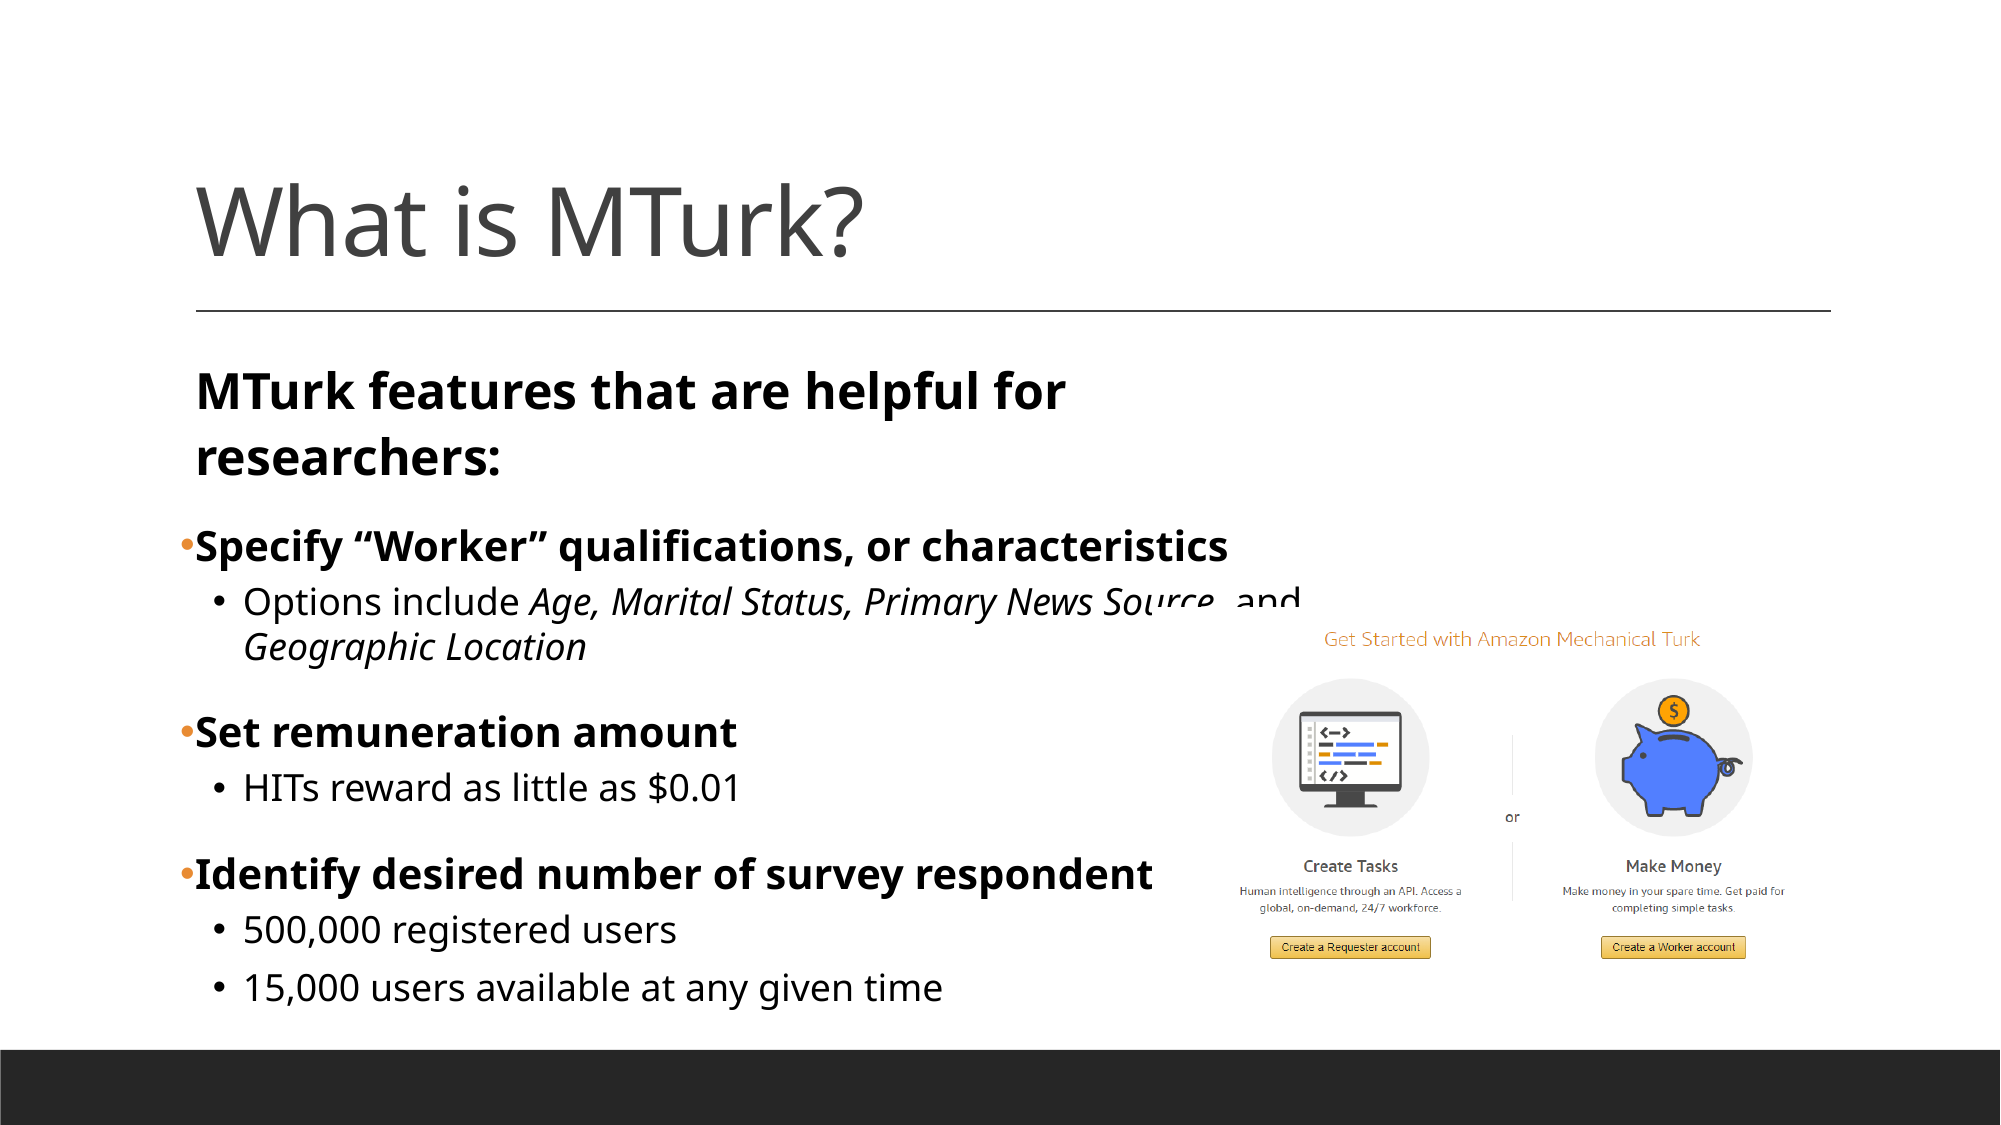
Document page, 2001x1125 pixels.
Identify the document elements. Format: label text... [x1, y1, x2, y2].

picture [1152, 606, 1892, 1002]
title What is MTurk? [180, 47, 1830, 285]
list MTurk features that are helpful for researchers: Specify “Worker” qualifications, or characteristics Options include Age, Marital Status, Primary News Source, and Geographic Location Set remuneration amount HITs reward as little as $0.01 Identify desired number of survey respondents 500,000 registered users 15,000 users available at any given time [180, 345, 1353, 963]
